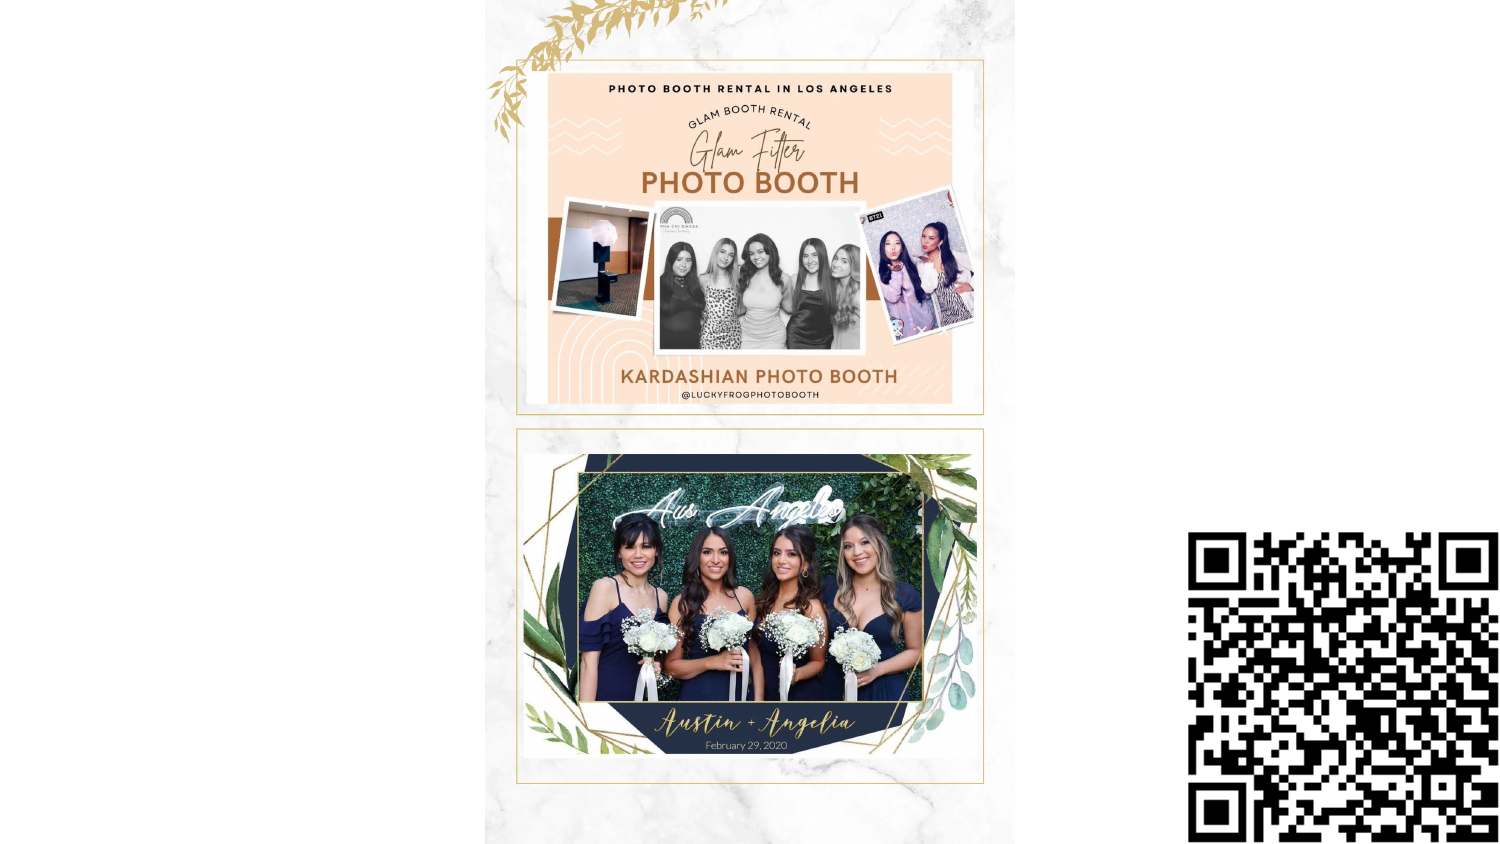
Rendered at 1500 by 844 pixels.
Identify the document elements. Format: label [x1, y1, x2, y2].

picture [1187, 530, 1500, 844]
picture [485, 0, 1015, 844]
